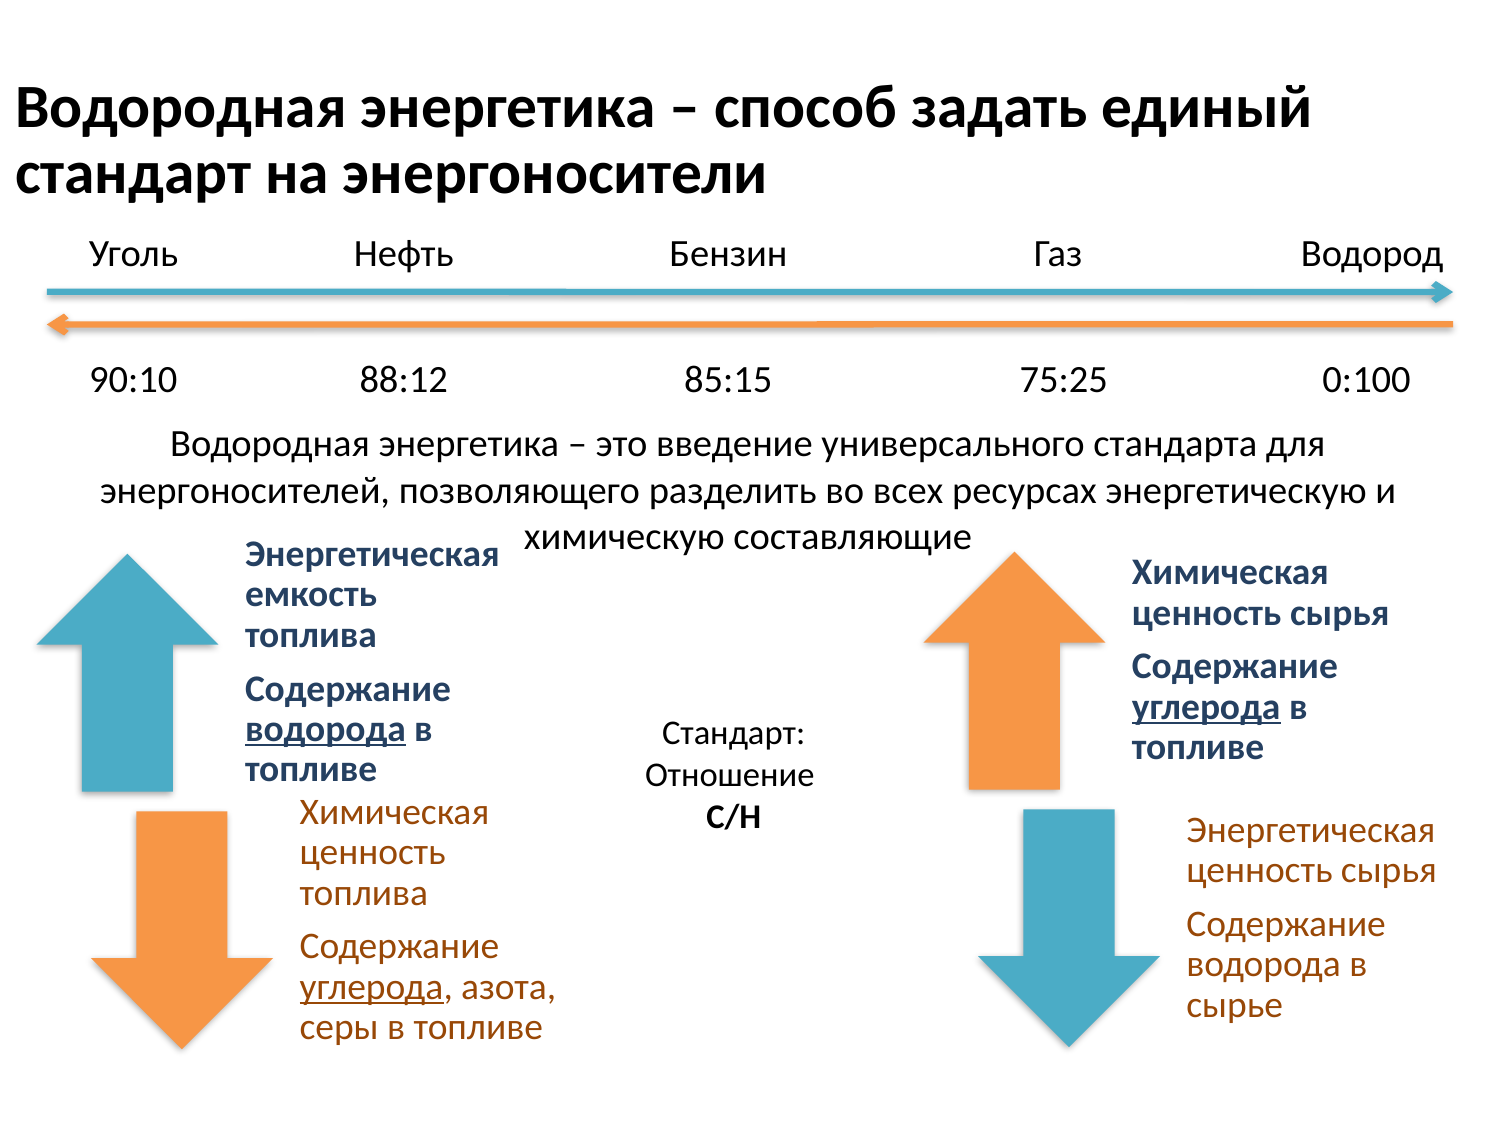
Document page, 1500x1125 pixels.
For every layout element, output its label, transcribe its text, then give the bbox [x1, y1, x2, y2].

title Водородная энергетика – способ задать единый стандарт на энергоносители [0, 43, 1500, 238]
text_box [922, 551, 1475, 1048]
text_box 88:12 [328, 346, 480, 408]
text_box 75:25 [987, 346, 1140, 408]
text_box 85:15 [652, 346, 804, 408]
text_box Водородная энергетика – это введение универсального стандарта для энергоносителей, позволяющего разделить во всех ресурсах энергетическую и химическую составляющие [21, 411, 1475, 565]
text_box Газ [966, 220, 1151, 282]
text_box Стандарт: Отношение С/Н [591, 703, 880, 843]
text_box Нефть [328, 220, 480, 282]
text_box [35, 553, 588, 1050]
text_box Водород [1280, 220, 1464, 282]
text_box Уголь [57, 220, 209, 282]
text_box 0:100 [1290, 346, 1443, 408]
text_box Бензин [652, 220, 804, 282]
text_box 90:10 [57, 346, 209, 408]
